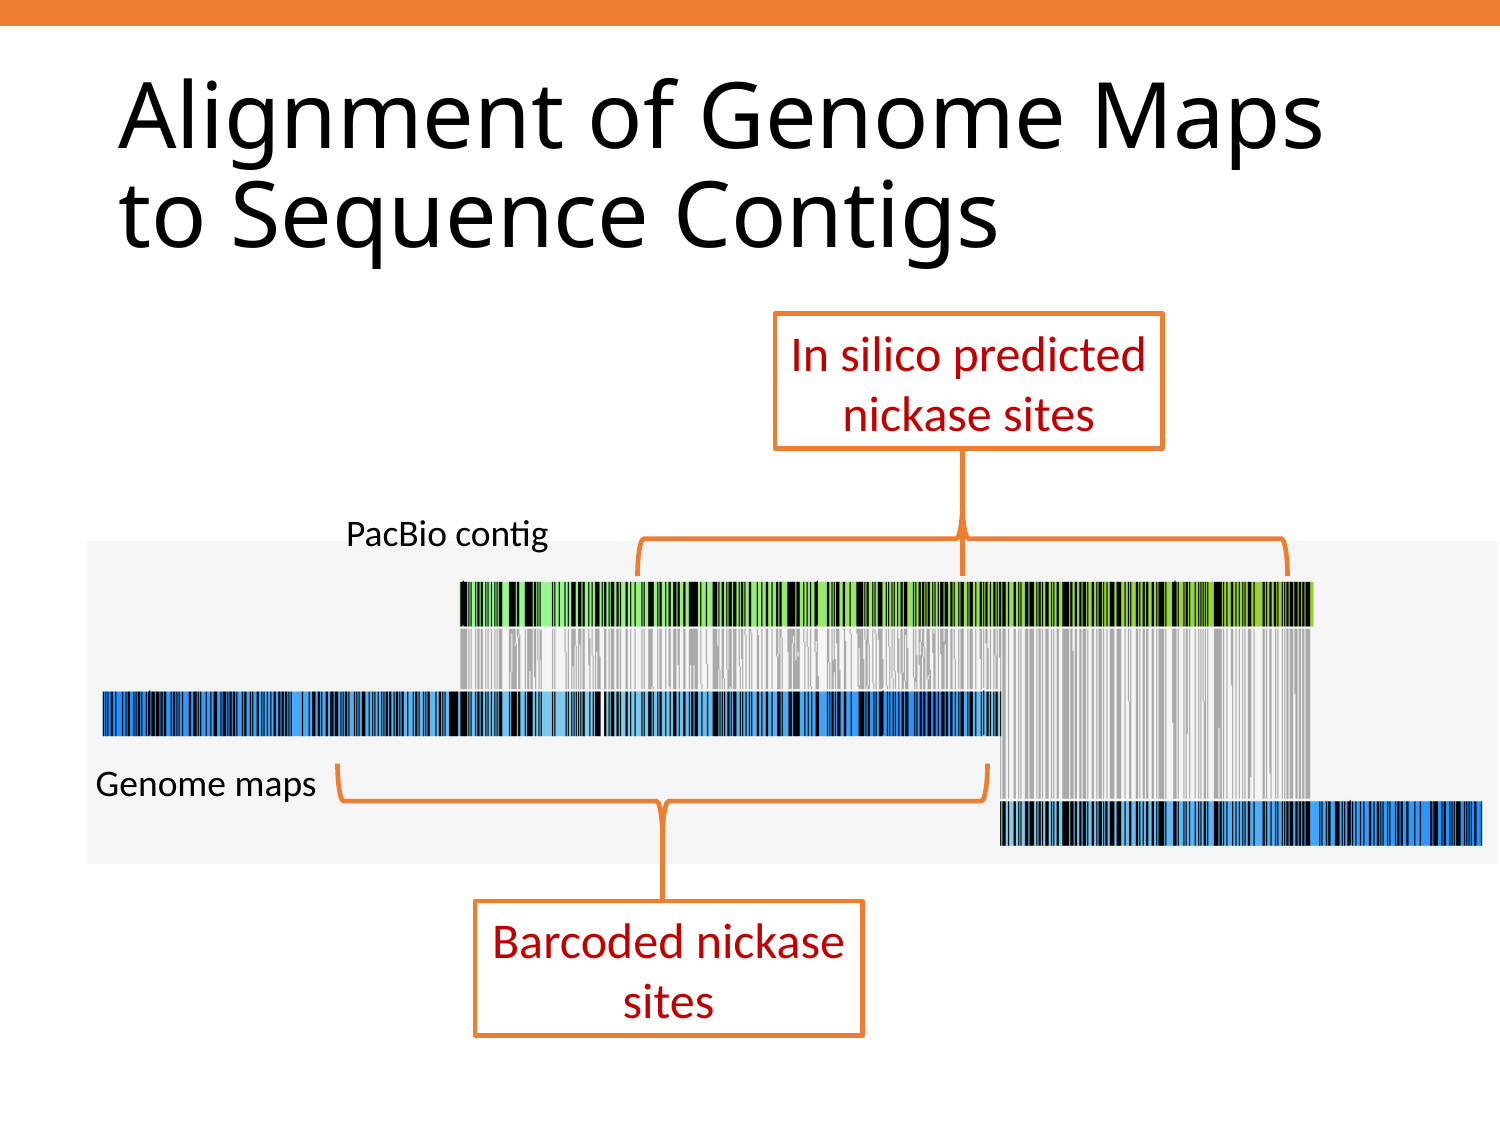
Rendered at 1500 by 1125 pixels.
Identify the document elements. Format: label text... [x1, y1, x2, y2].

title Alignment of Genome Maps to Sequence Contigs [103, 59, 1397, 278]
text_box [337, 763, 988, 1038]
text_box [637, 313, 1288, 577]
picture [87, 541, 1498, 864]
text_box Genome maps [80, 751, 87, 811]
text_box PacBio contig [331, 501, 564, 541]
text_box [0, 0, 1500, 26]
